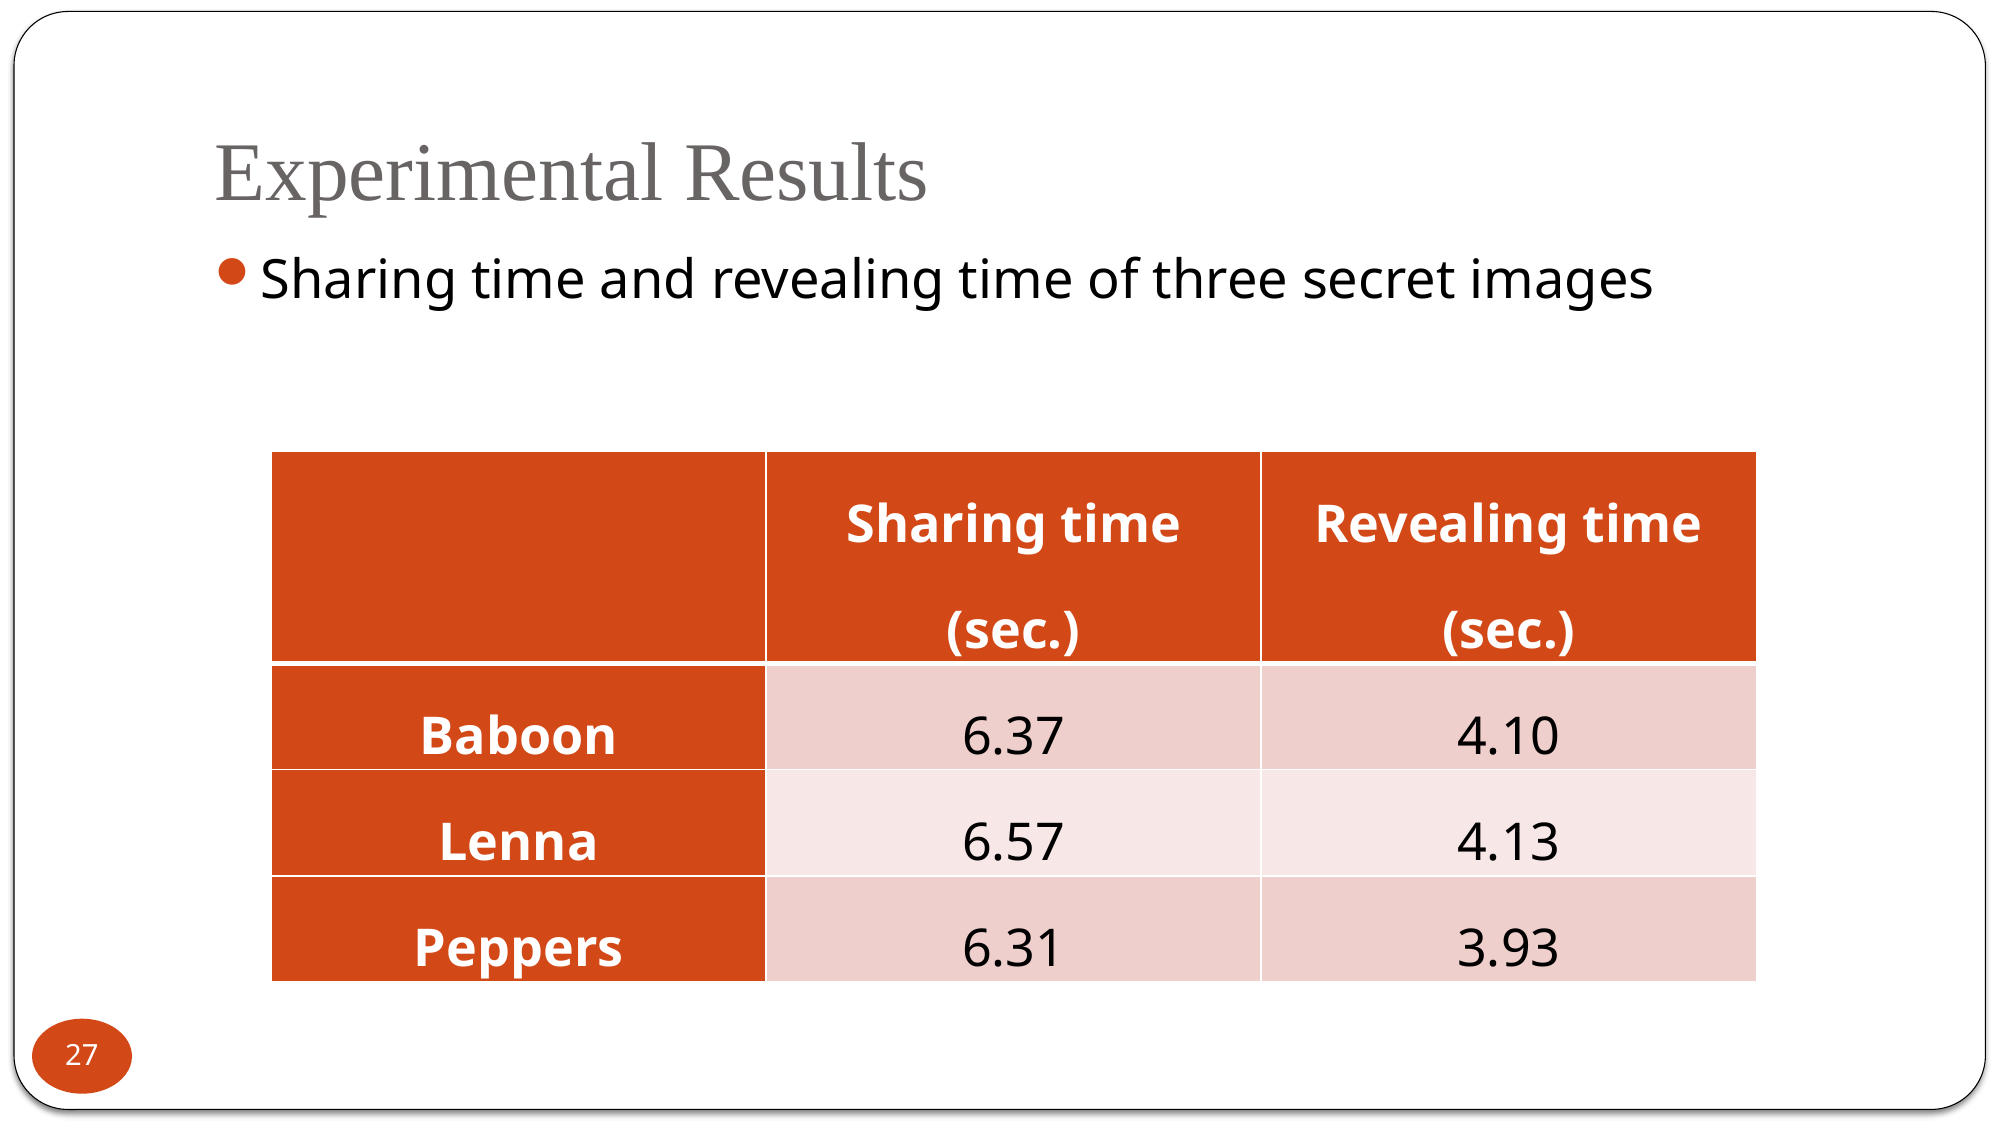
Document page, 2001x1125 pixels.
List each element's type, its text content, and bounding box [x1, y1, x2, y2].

table_header [272, 452, 765, 661]
table_header Sharing time (sec.) [767, 452, 1260, 661]
table_header Revealing time (sec.) [1262, 452, 1756, 661]
table_cell 3.93 [1262, 877, 1756, 981]
slide_number 27 [32, 1018, 132, 1094]
table_cell 6.31 [767, 877, 1260, 981]
table_cell 6.37 [767, 666, 1260, 769]
table_cell 4.13 [1262, 770, 1756, 875]
table_cell Peppers [272, 877, 765, 981]
title Experimental Results [200, 45, 1900, 233]
table_cell Baboon [272, 666, 765, 769]
list Sharing time and revealing time of three secret images [200, 237, 1900, 988]
table_cell Lenna [272, 770, 765, 875]
table_cell 4.10 [1262, 666, 1756, 769]
table_cell 6.57 [767, 770, 1260, 875]
